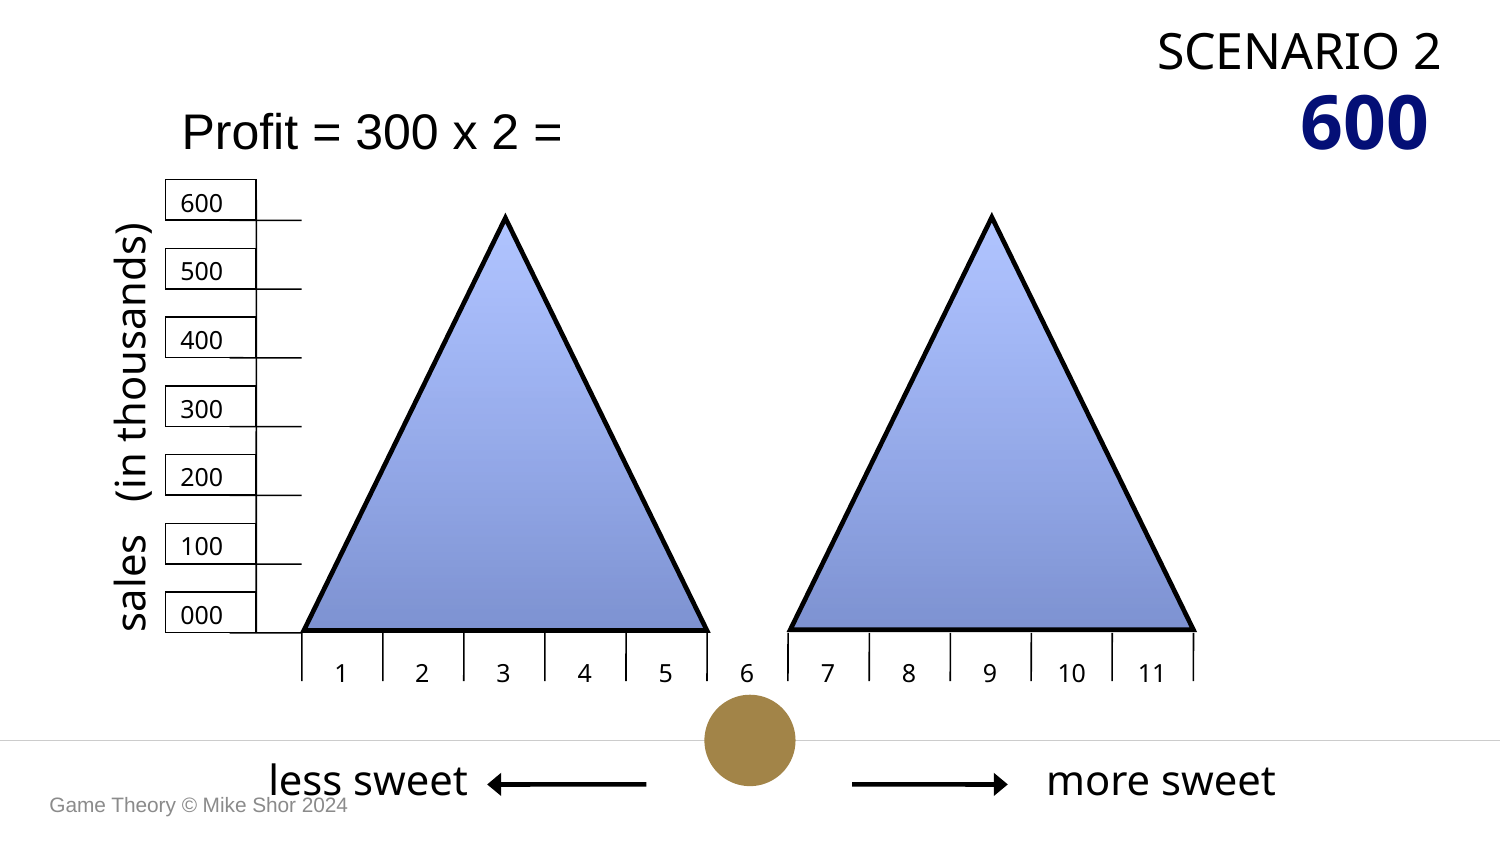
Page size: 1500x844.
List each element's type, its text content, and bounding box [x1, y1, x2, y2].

text_box 6 [725, 649, 771, 697]
text_box sales (in thousands) [96, 161, 162, 647]
text_box 9 [968, 649, 1014, 697]
text_box 7 [805, 649, 852, 697]
text_box 4 [562, 649, 608, 697]
text_box 11 [1112, 649, 1193, 697]
text_box SCENARIO 2 [1031, 12, 1457, 88]
text_box 2 [400, 649, 446, 697]
text_box [790, 217, 1194, 630]
text_box 600 [165, 179, 257, 221]
picture [711, 701, 785, 775]
text_box [852, 774, 1008, 795]
text_box 000 [165, 592, 257, 633]
text_box 100 [165, 523, 257, 564]
text_box 8 [887, 649, 933, 697]
text_box less sweet [159, 696, 483, 750]
footer Game Theory © Mike Shor 2024 [34, 782, 541, 828]
text_box 10 [1031, 649, 1112, 697]
text_box 200 [165, 454, 257, 496]
text_box 1 [319, 649, 365, 697]
text_box [490, 774, 500, 782]
text_box 3 [481, 649, 528, 697]
text_box 5 [643, 649, 689, 697]
text_box 400 [165, 317, 257, 358]
text_box more sweet [1031, 696, 1336, 779]
text_box 300 [165, 385, 257, 427]
text_box 500 [165, 248, 257, 289]
text_box [303, 217, 707, 631]
text_box Profit = 300 x 2 = 600 [166, 66, 1447, 172]
